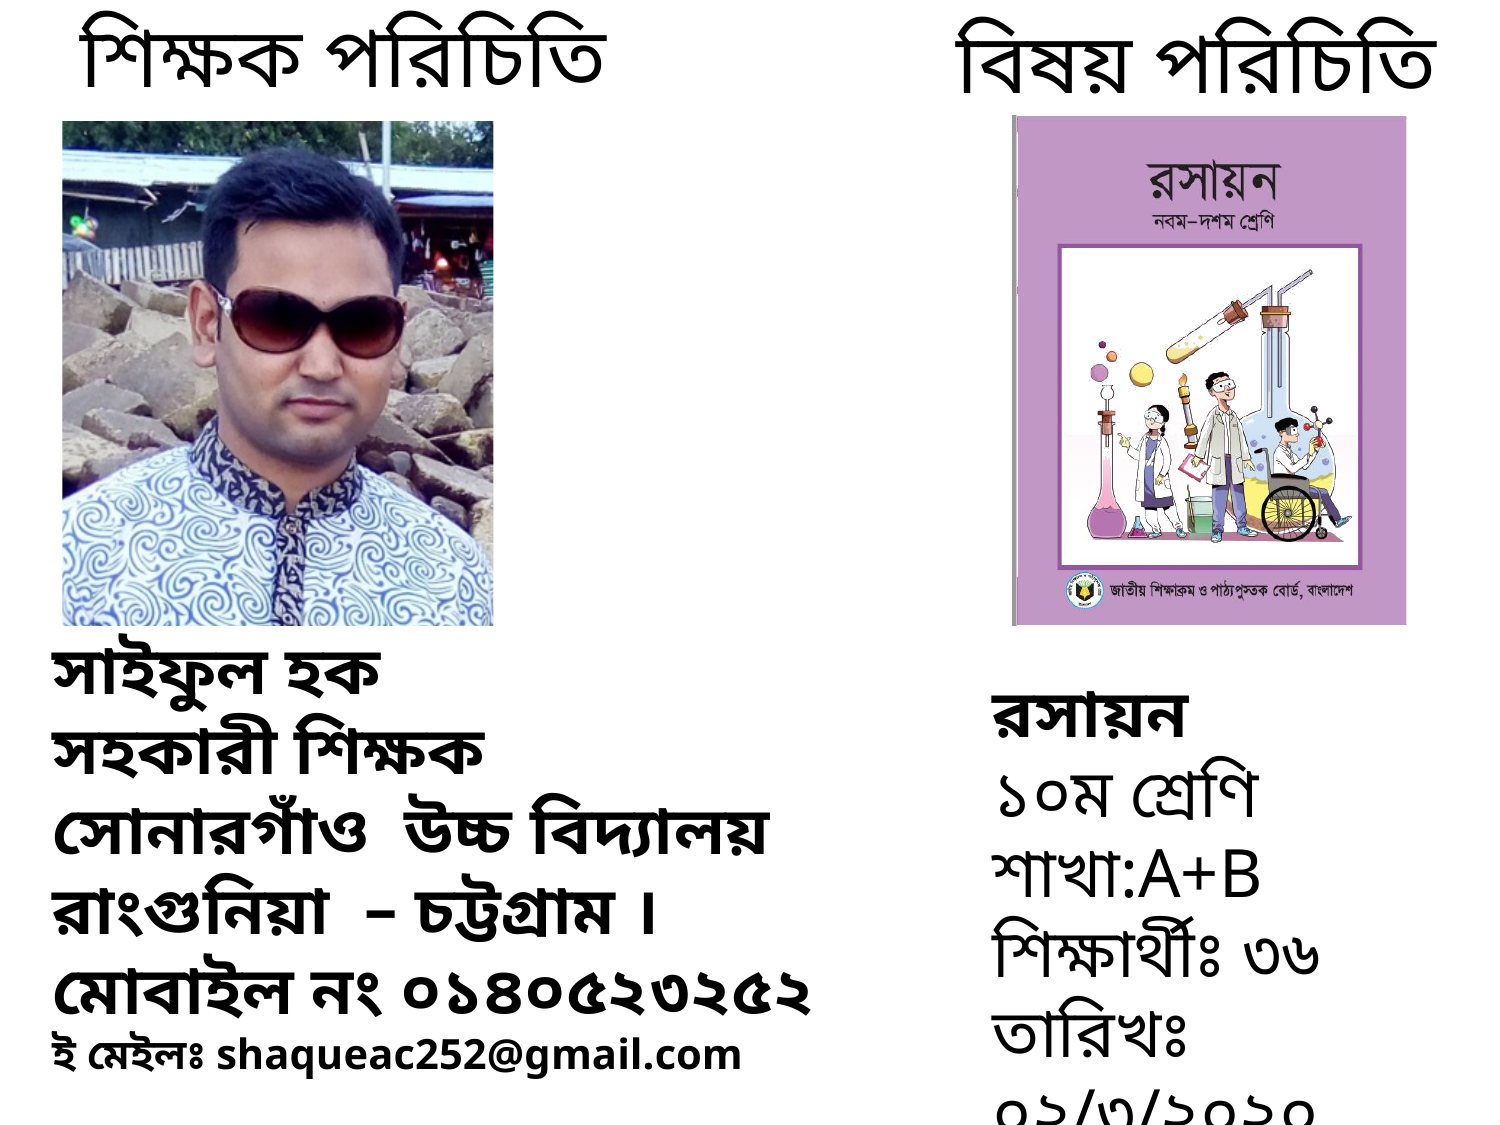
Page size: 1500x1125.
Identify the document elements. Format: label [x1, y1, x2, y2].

text_box [37, 0, 1500, 1125]
